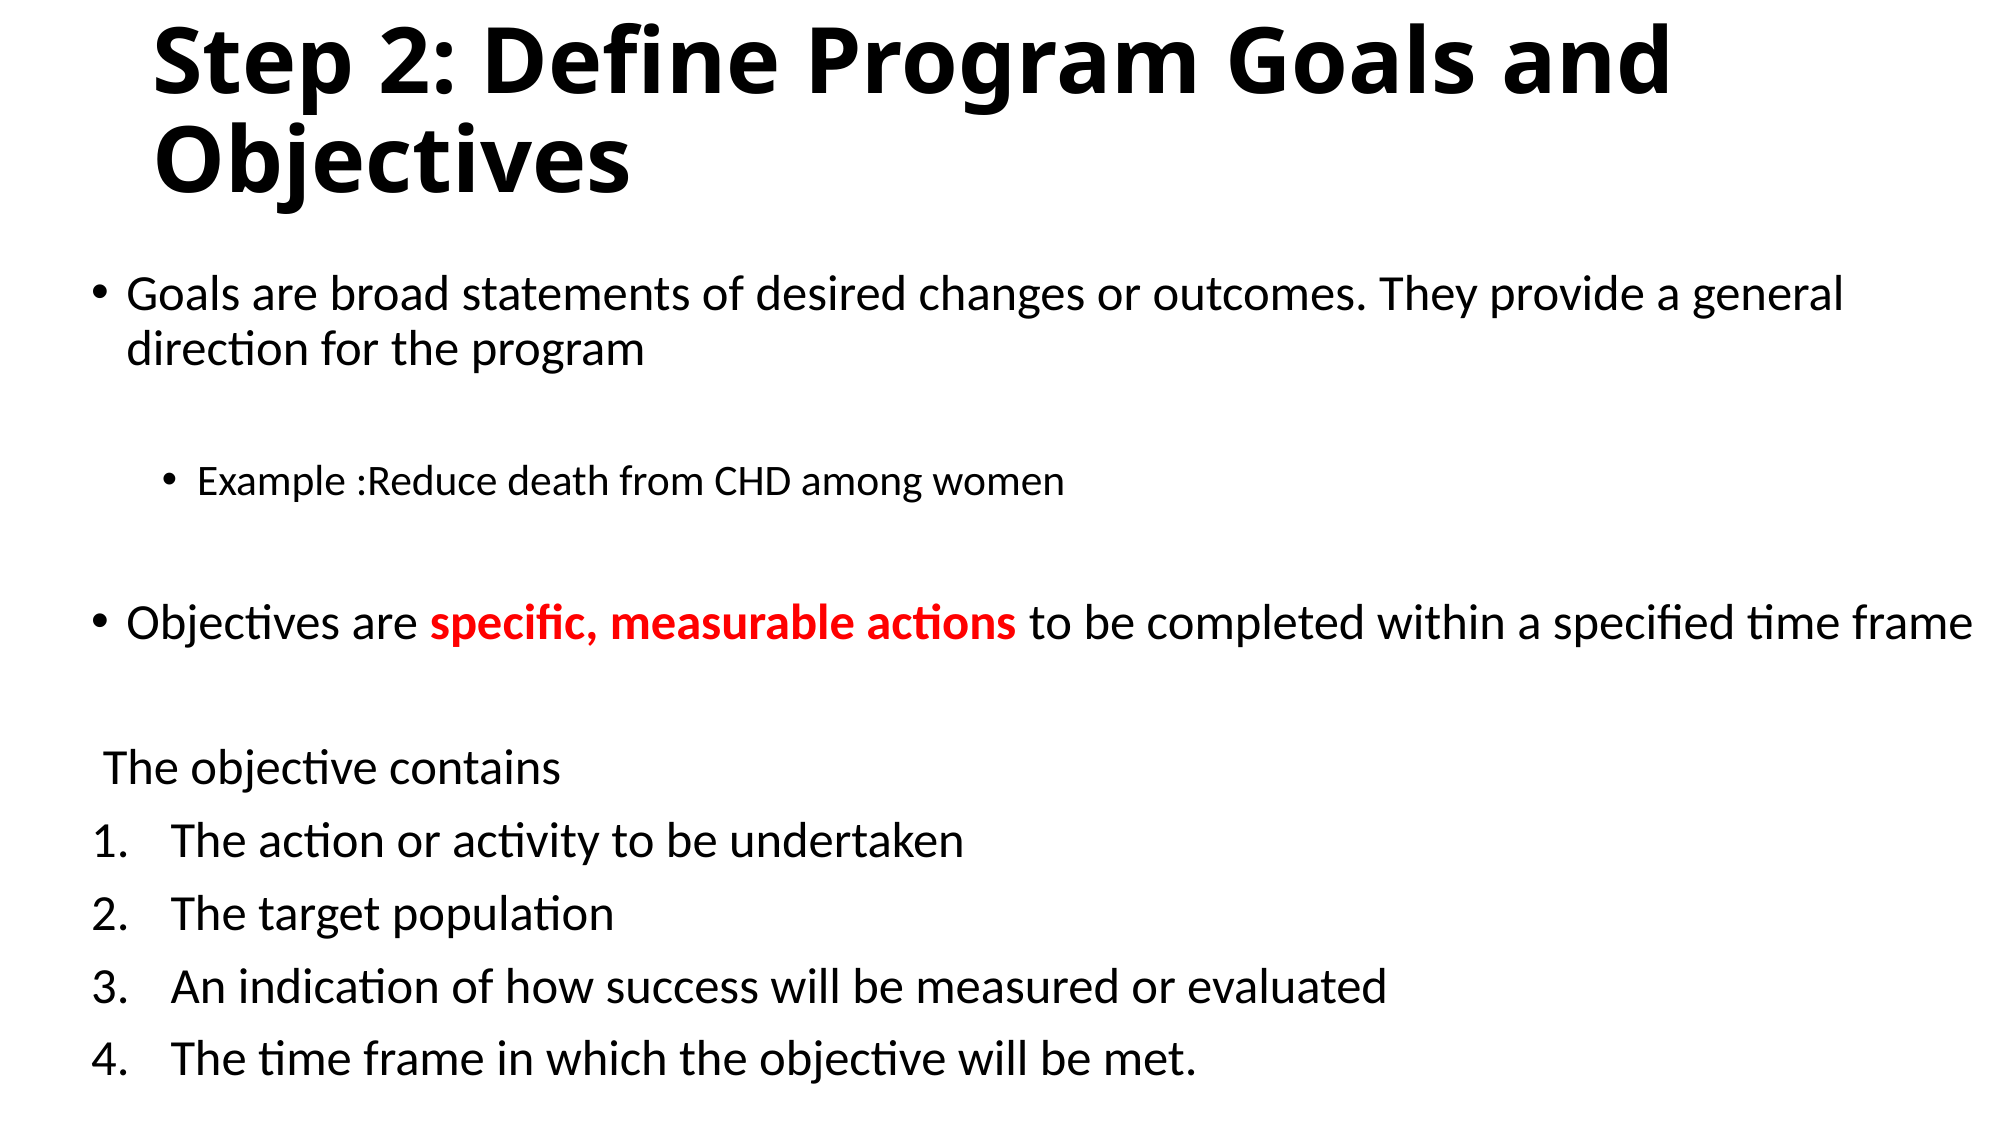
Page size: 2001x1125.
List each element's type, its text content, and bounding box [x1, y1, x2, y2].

title Step 2: Define Program Goals and Objectives [137, 59, 1863, 259]
list Goals are broad statements of desired changes or outcomes. They provide a general direction for the program Example :Reduce death from CHD among women Objectives are specific, measurable actions to be completed within a specified time frame The objective contains The action or activity to be undertaken The target population An indication of how success will be measured or evaluated The time frame in which the objective will be met. [76, 259, 2000, 1125]
